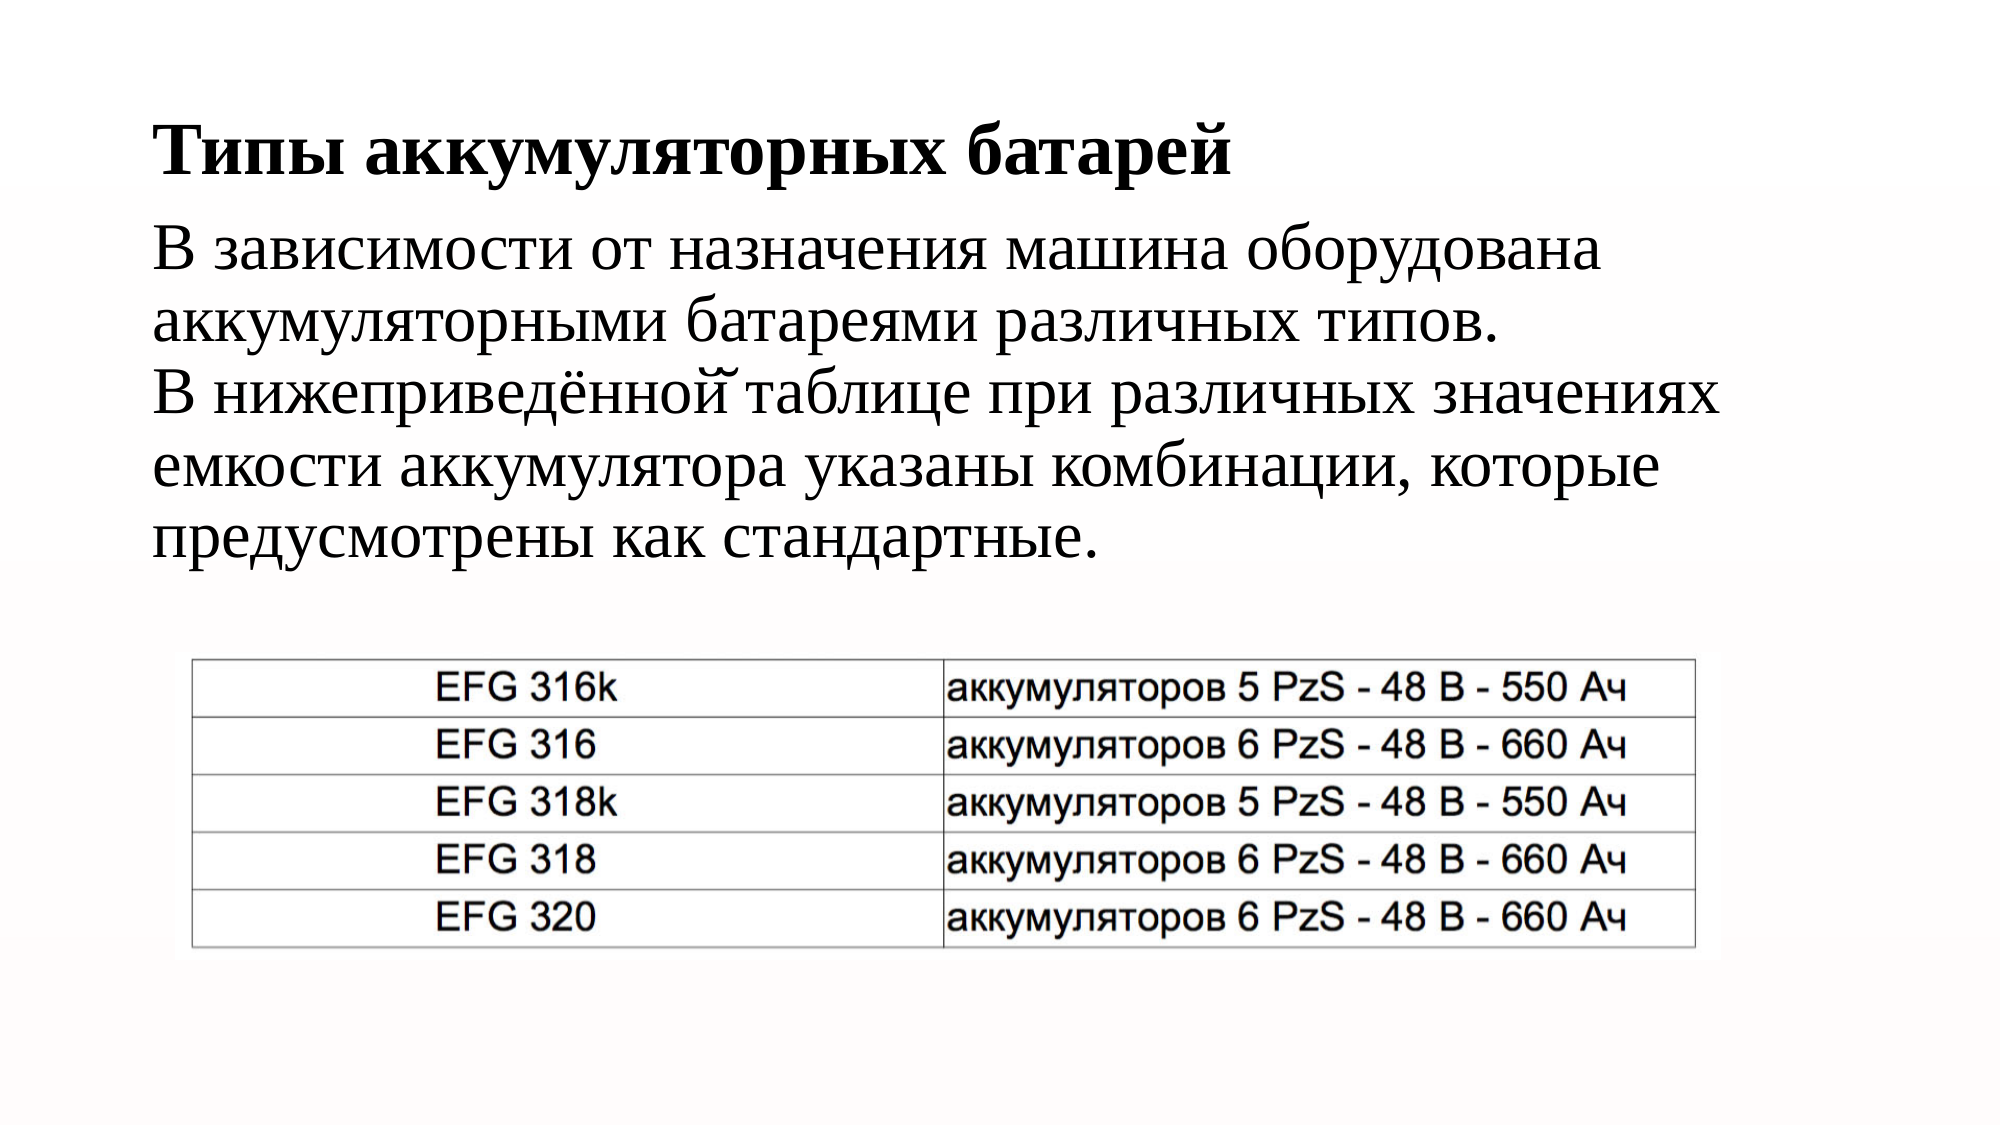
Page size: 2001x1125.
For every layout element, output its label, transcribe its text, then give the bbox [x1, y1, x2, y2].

picture [175, 652, 1721, 960]
list Типы аккумуляторных батарей В зависимости от назначения машина оборудована аккумуляторными батареями различных типов. В нижеприведённой̆ таблице при различных значениях емкости аккумулятора указаны комбинации, которые предусмотрены как стандартные. [137, 102, 1908, 1014]
